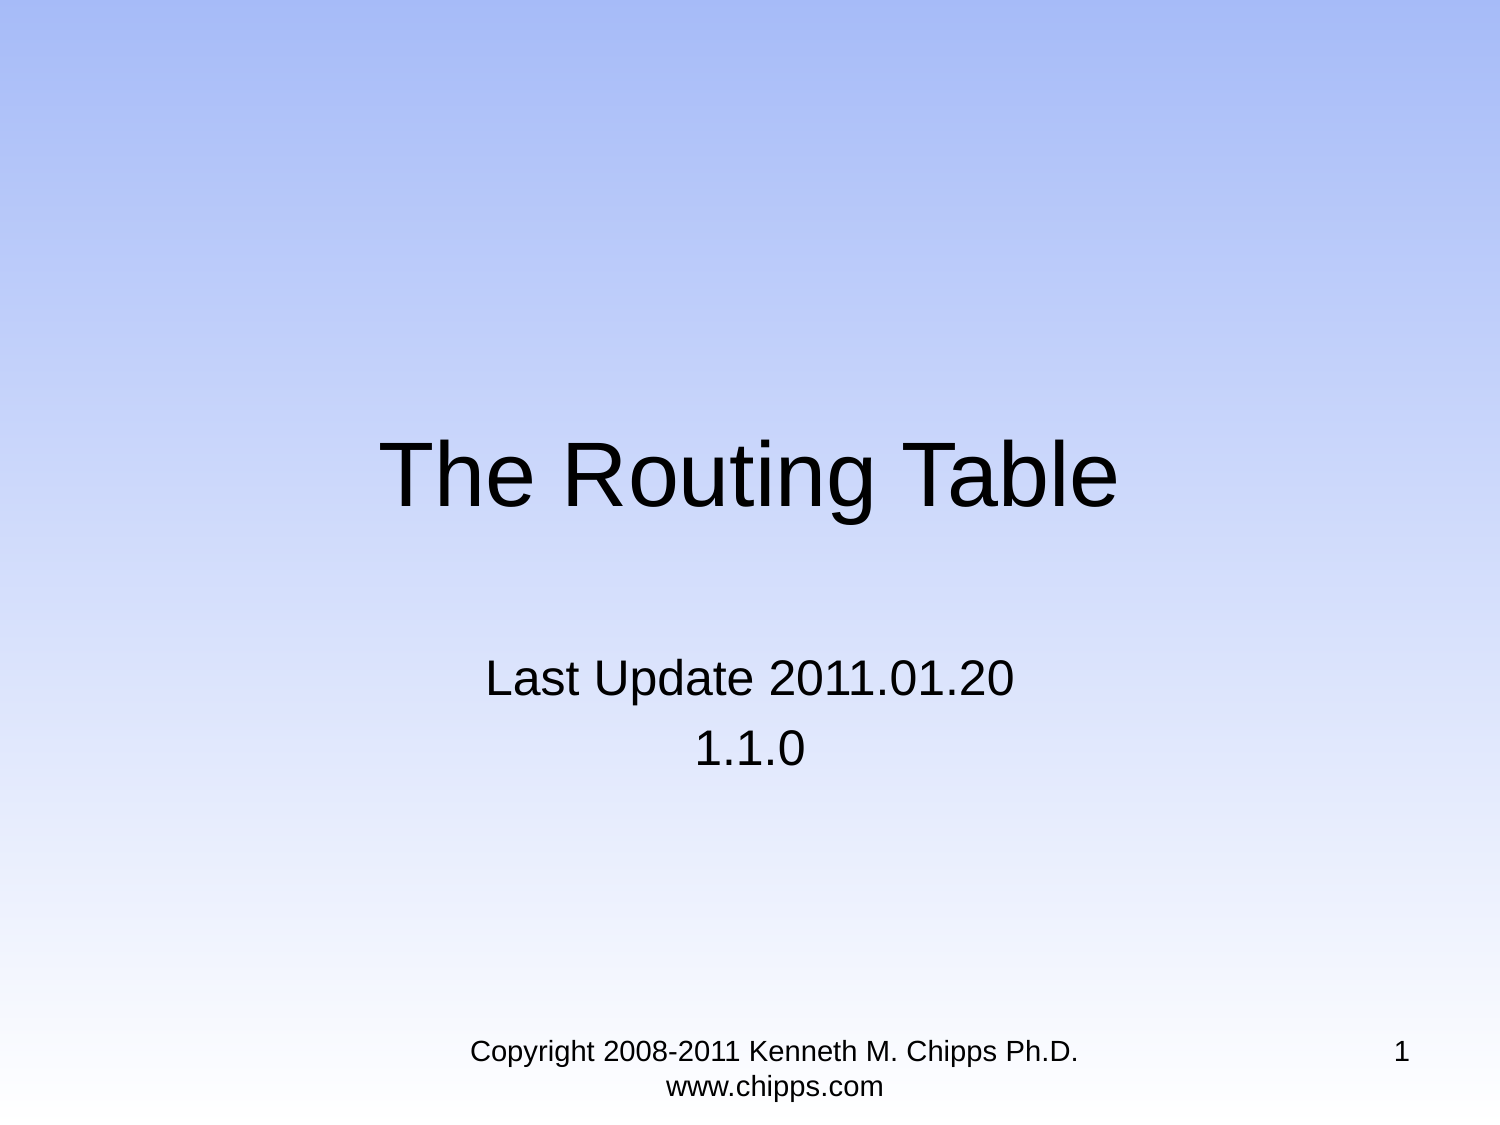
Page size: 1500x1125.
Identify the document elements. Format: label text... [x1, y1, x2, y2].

subtitle Last Update 2011.01.20 1.1.0 [224, 637, 1276, 926]
title The Routing Table [112, 349, 1388, 591]
footer Copyright 2008-2011 Kenneth M. Chipps Ph.D. www.chipps.com [437, 1024, 1113, 1103]
slide_number 1 [1113, 1024, 1426, 1103]
